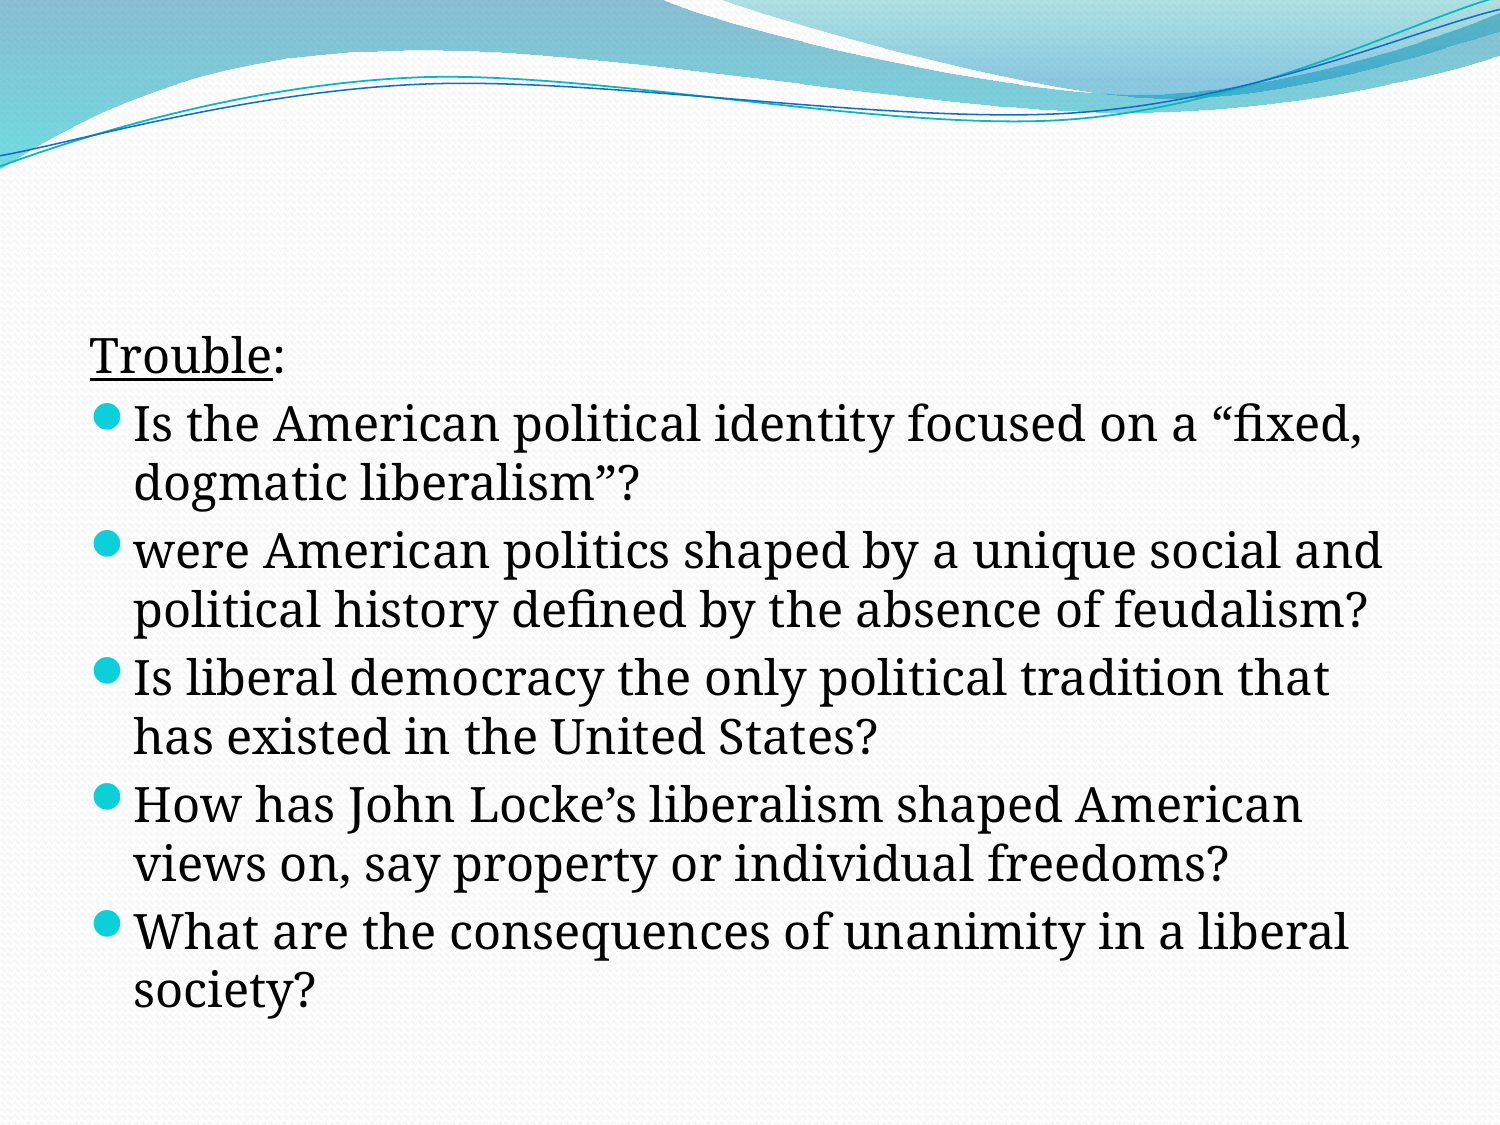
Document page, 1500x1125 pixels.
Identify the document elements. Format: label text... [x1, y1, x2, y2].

list Trouble: Is the American political identity focused on a “fixed, dogmatic liberalism”? were American politics shaped by a unique social and political history defined by the absence of feudalism? Is liberal democracy the only political tradition that has existed in the United States? How has John Locke’s liberalism shaped American views on, say property or individual freedoms? What are the consequences of unanimity in a liberal society? [75, 317, 1425, 1038]
